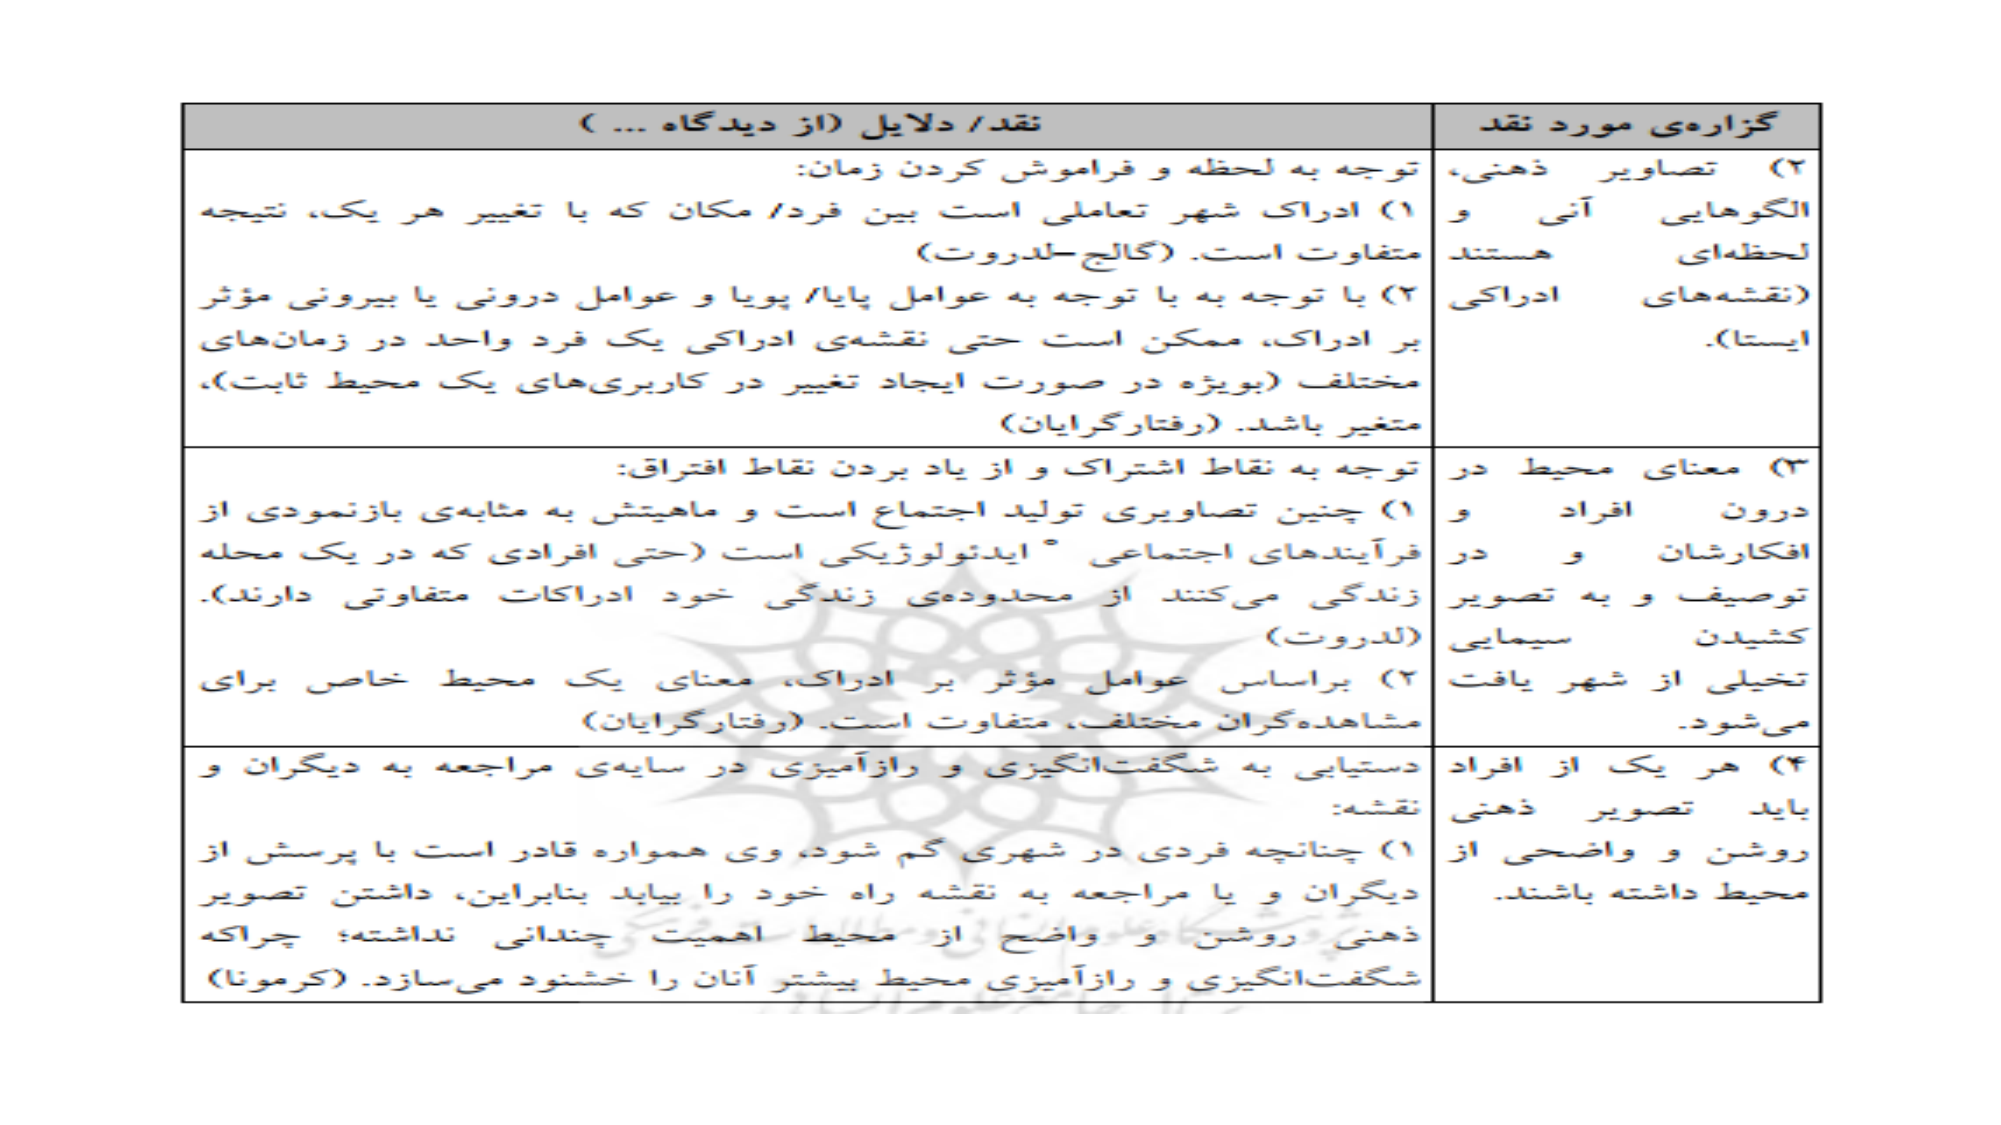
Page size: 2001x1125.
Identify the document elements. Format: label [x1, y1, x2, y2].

list [137, 89, 1883, 1014]
